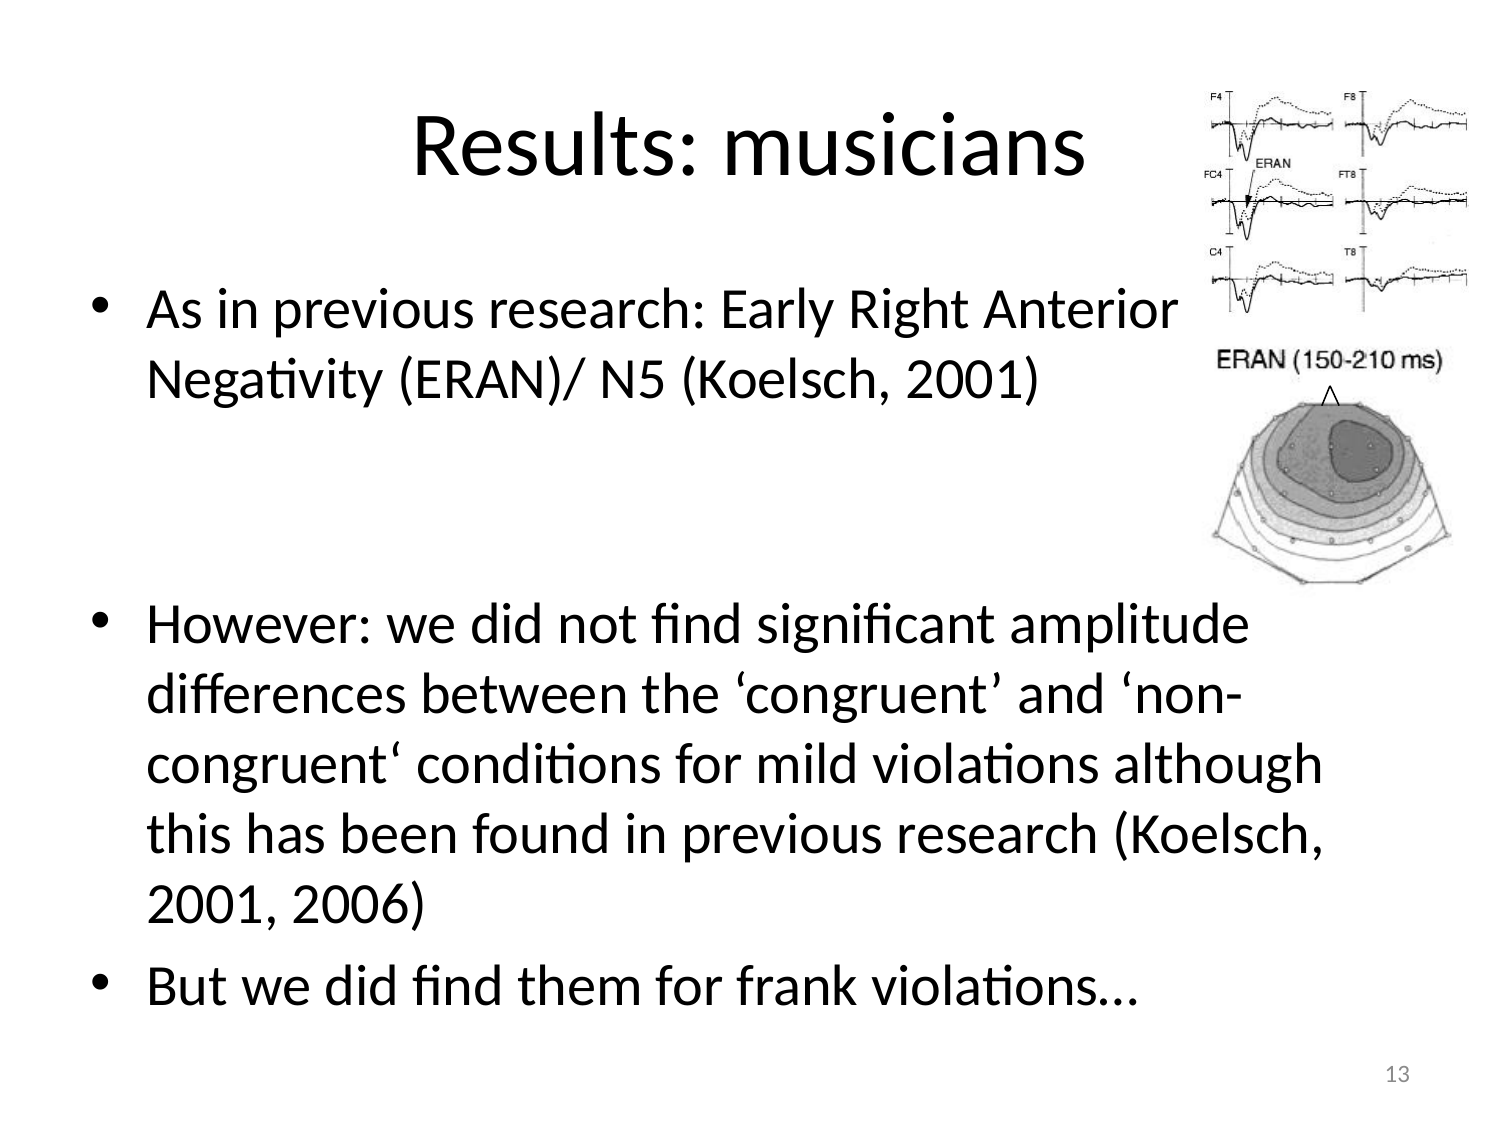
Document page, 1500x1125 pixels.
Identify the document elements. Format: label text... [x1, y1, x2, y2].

list As in previous research: Early Right Anterior Negativity (ERAN)/ N5 (Koelsch, 2001) However: we did not find significant amplitude differences between the ‘congruent’ and ‘non-congruent‘ conditions for mild violations although this has been found in previous research (Koelsch, 2001, 2006) But we did find them for frank violations… [74, 262, 1426, 1006]
picture [1190, 333, 1480, 599]
picture [1203, 75, 1488, 327]
slide_number 13 [1074, 1042, 1425, 1103]
title Results: musicians [74, 44, 1426, 233]
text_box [1321, 385, 1340, 406]
